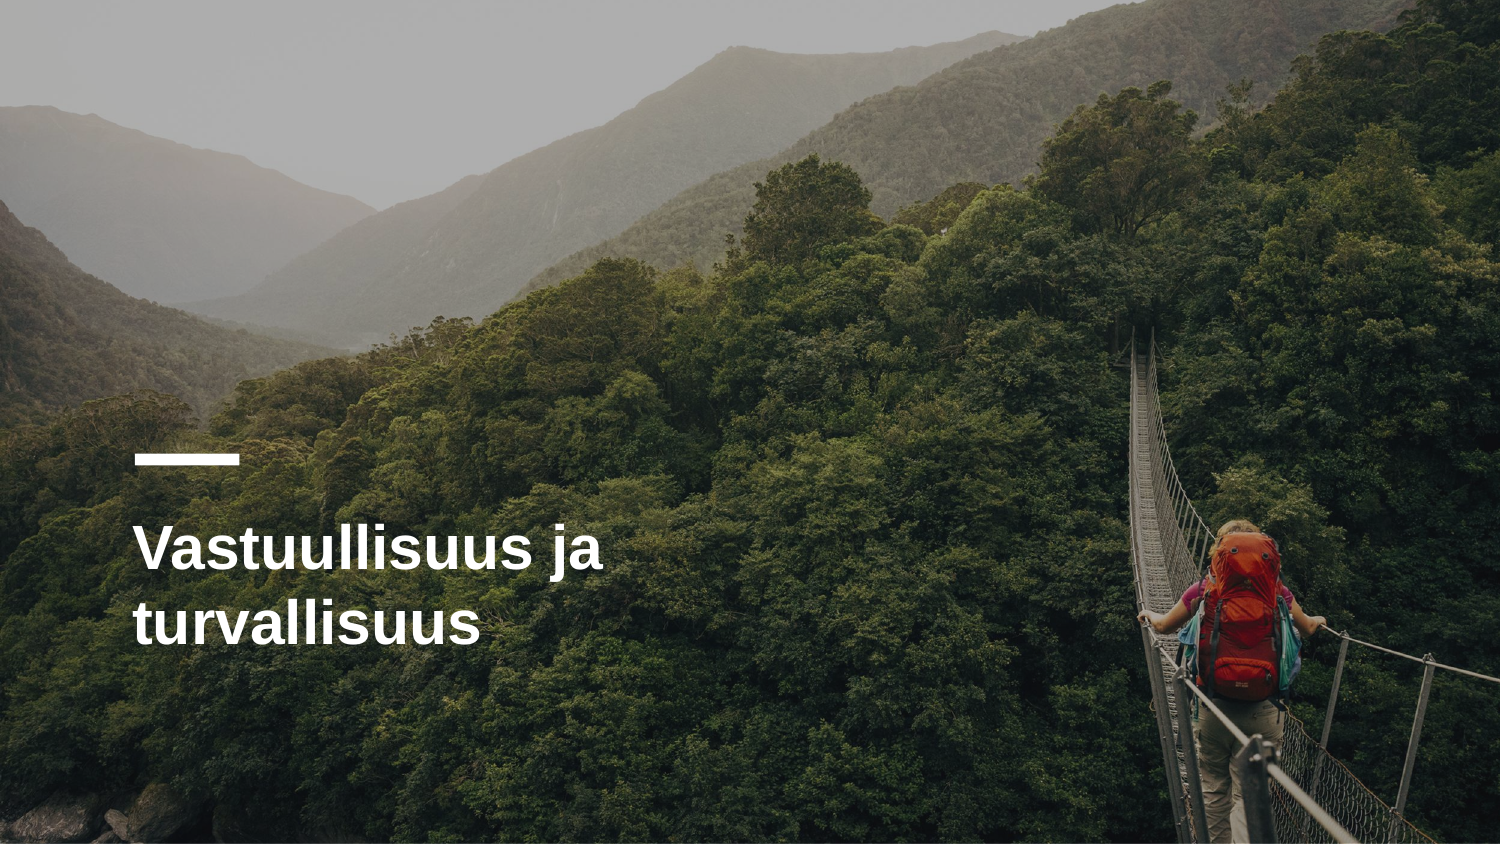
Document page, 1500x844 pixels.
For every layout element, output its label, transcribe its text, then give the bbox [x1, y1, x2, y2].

picture [0, 0, 1500, 844]
title Vastuullisuus ja turvallisuus [117, 491, 916, 747]
